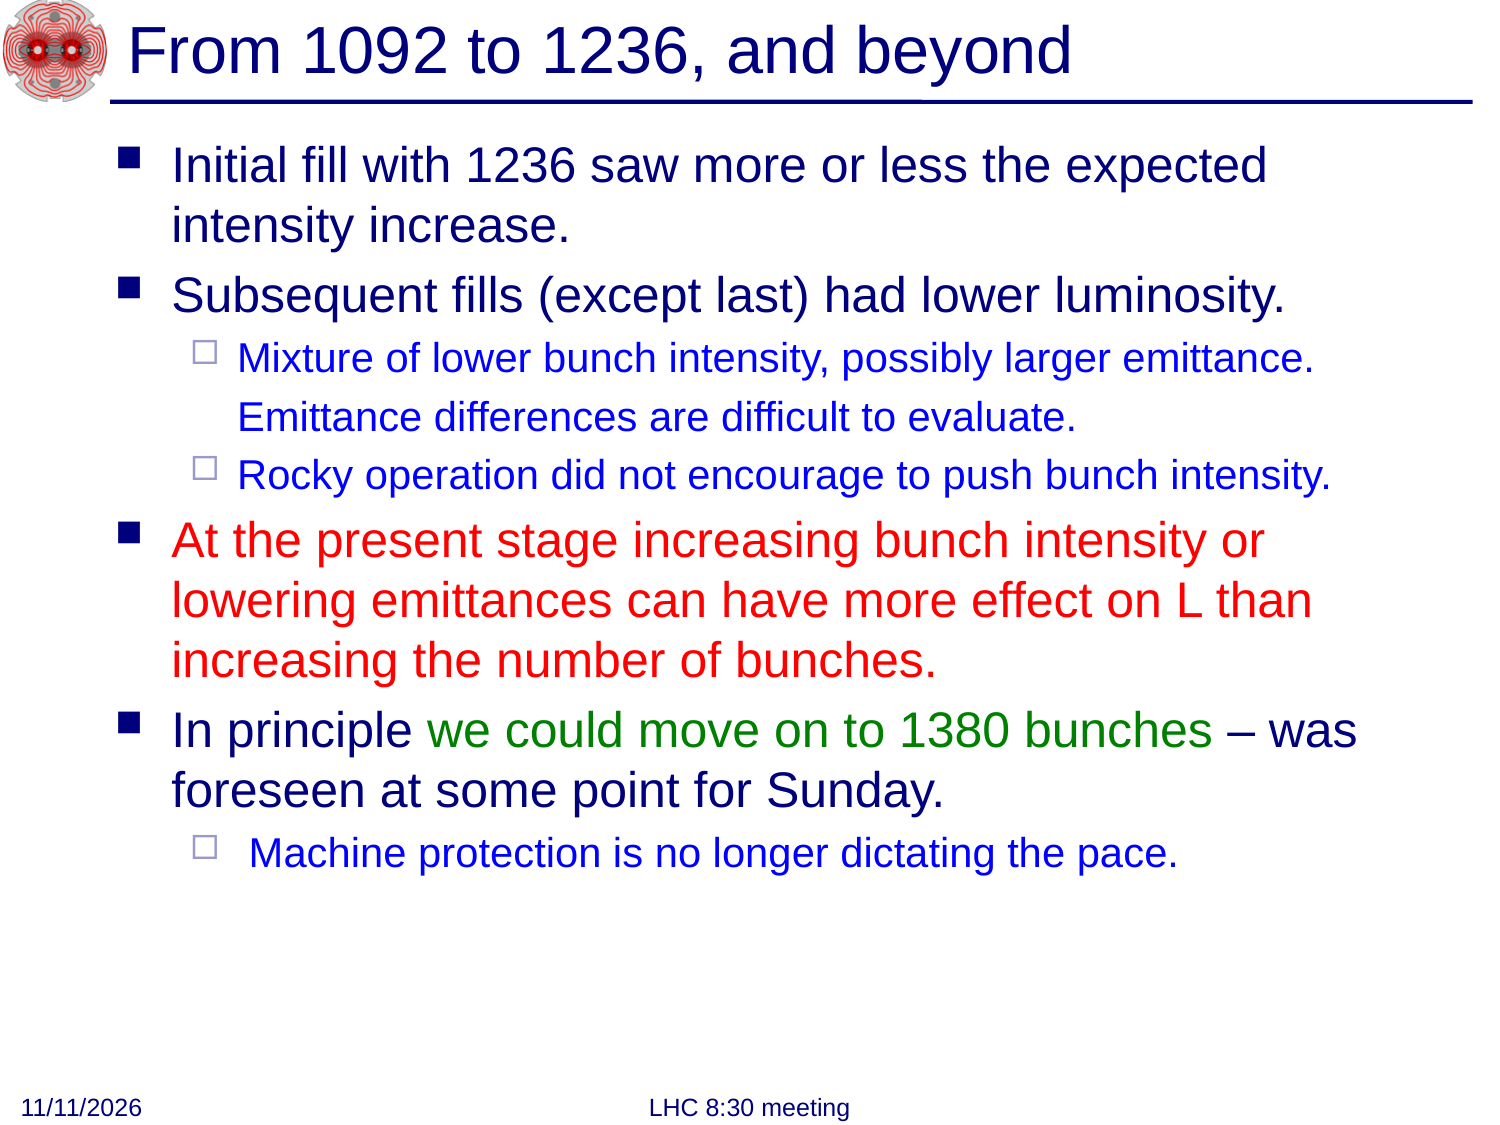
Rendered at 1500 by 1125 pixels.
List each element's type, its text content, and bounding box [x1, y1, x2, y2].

footer LHC 8:30 meeting [512, 1087, 988, 1125]
picture [0, 0, 108, 103]
title From 1092 to 1236, and beyond [111, 3, 1463, 91]
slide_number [5, 1085, 356, 1125]
list Initial fill with 1236 saw more or less the expected intensity increase. Subsequent fills (except last) had lower luminosity. Mixture of lower bunch intensity, possibly larger emittance. Emittance differences are difficult to evaluate. Rocky operation did not encourage to push bunch intensity. At the present stage increasing bunch intensity or lowering emittances can have more effect on L than increasing the number of bunches. In principle we could move on to 1380 bunches – was foreseen at some point for Sunday. Machine protection is no longer dictating the pace. [100, 125, 1471, 965]
